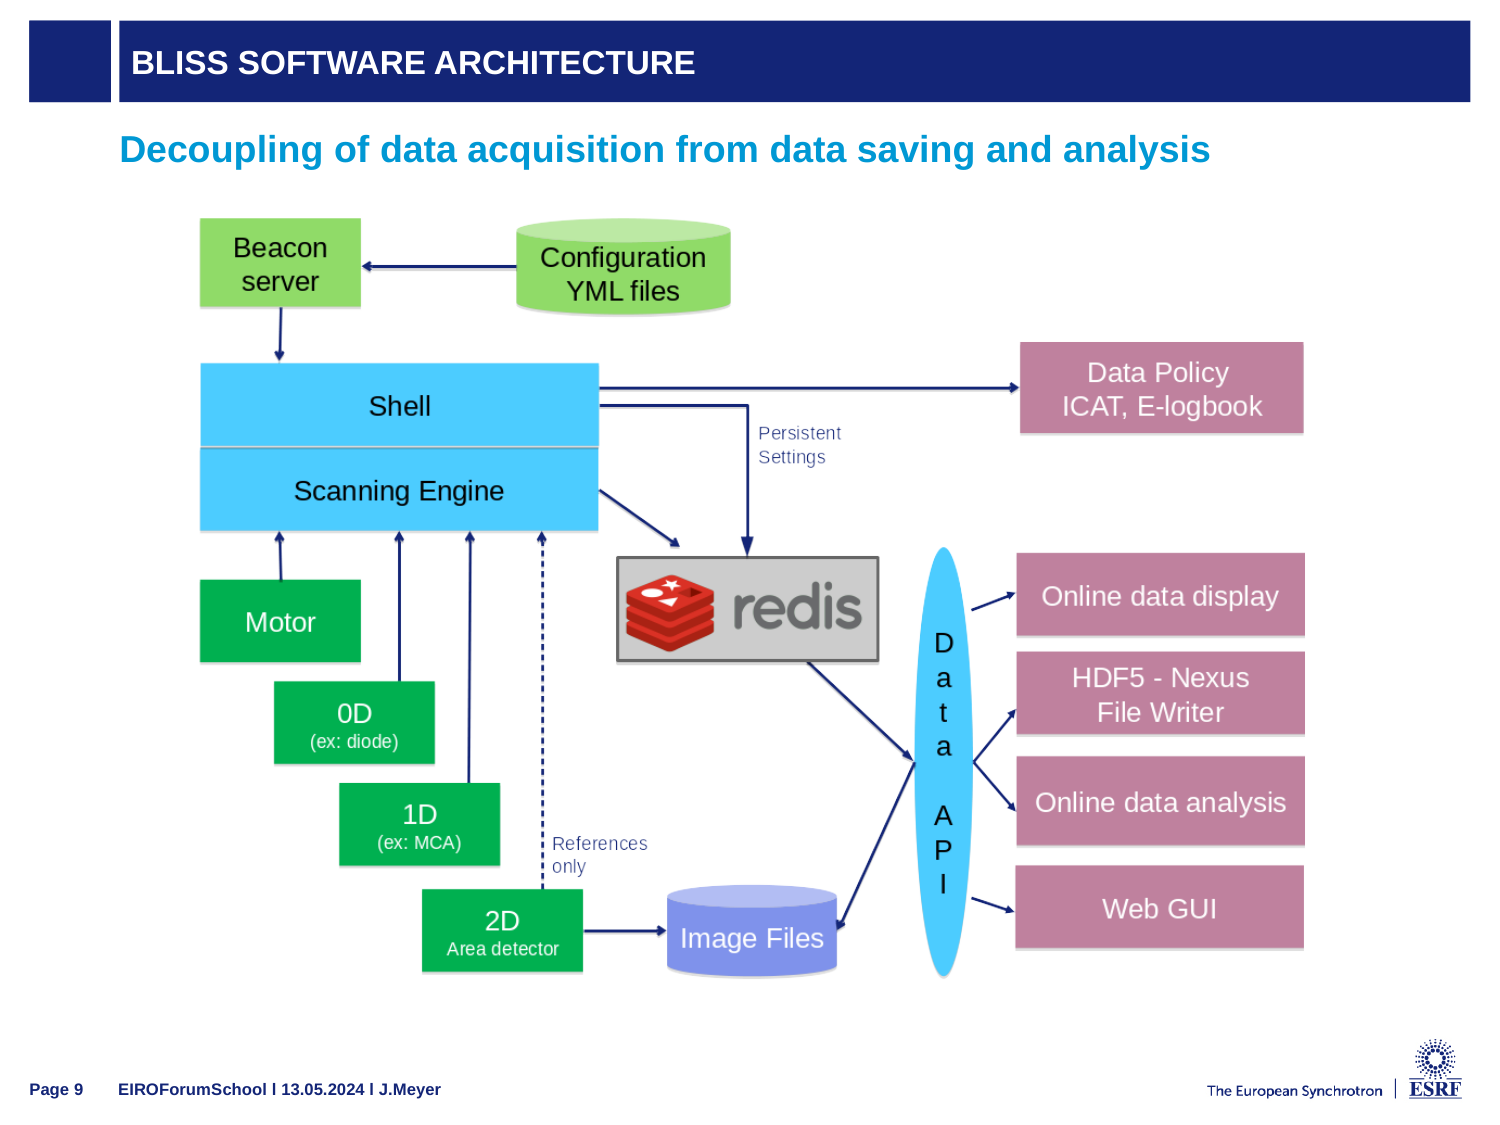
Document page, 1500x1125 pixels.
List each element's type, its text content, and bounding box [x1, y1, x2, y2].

title BLISS Software architecture [119, 20, 1471, 103]
list Decoupling of data acquisition from data saving and analysis [119, 125, 1471, 1012]
footer EIROForumSchool l 13.05.2024 l J.Meyer [118, 1063, 1122, 1099]
slide_number Page 9 [29, 1063, 98, 1099]
picture [182, 178, 1500, 1125]
